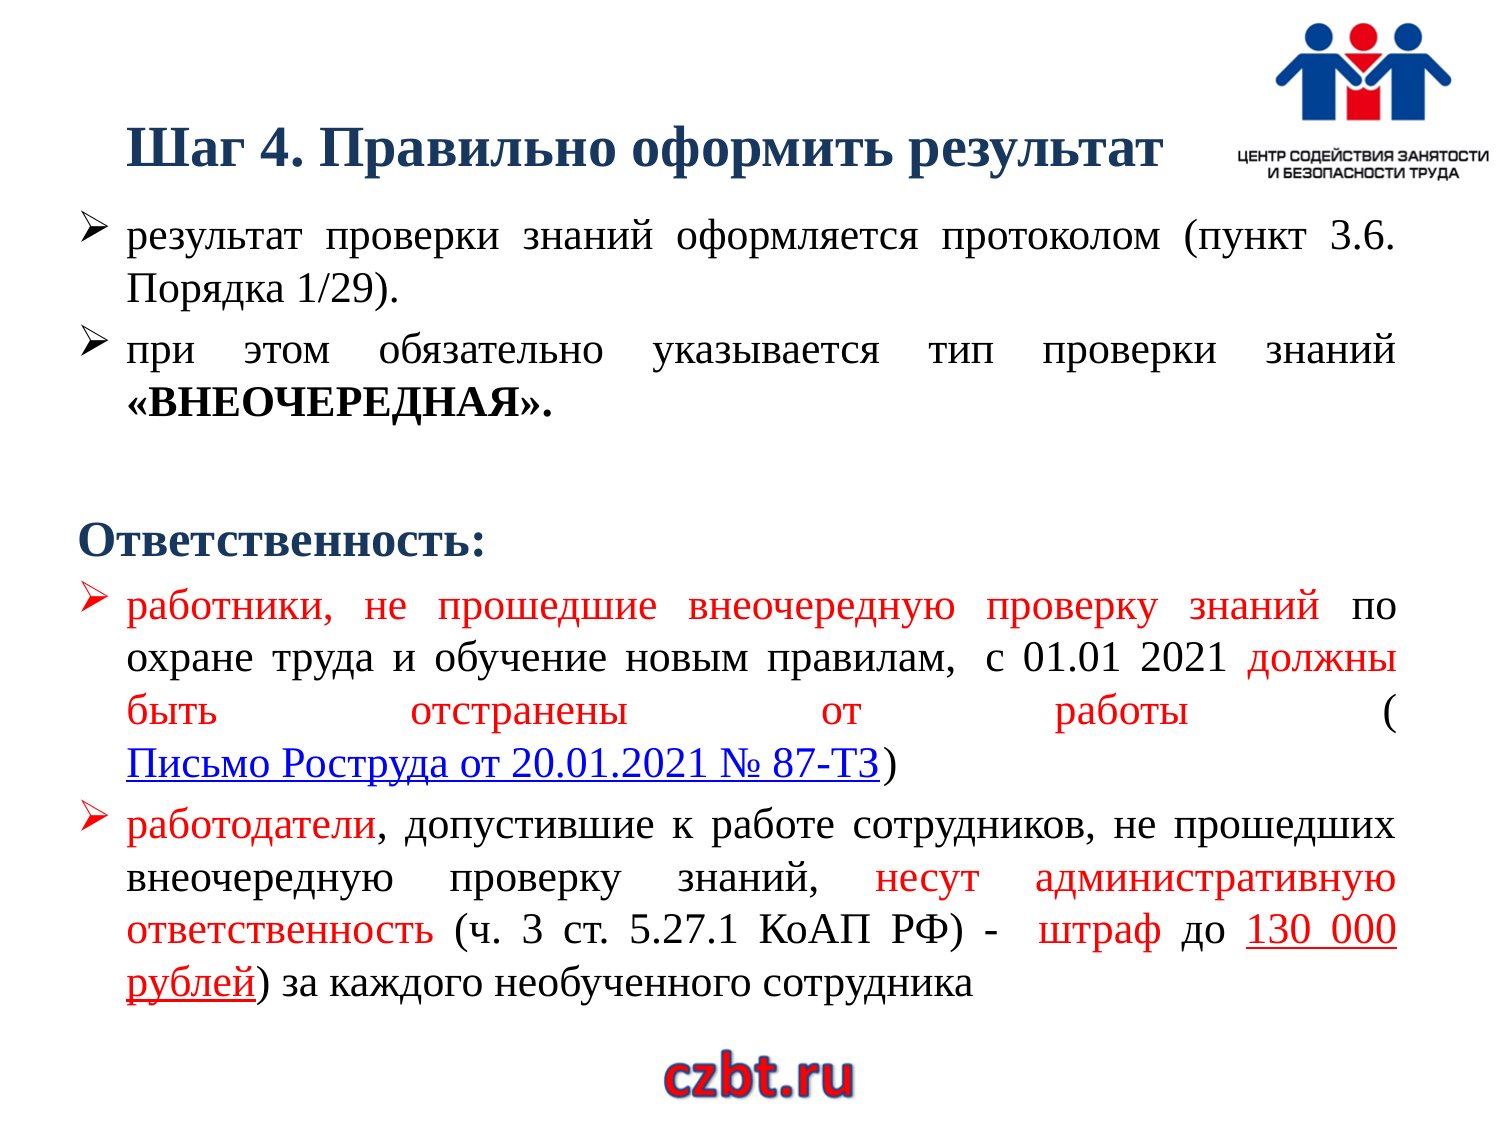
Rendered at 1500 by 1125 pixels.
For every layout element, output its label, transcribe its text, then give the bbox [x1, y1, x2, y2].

picture [1227, 0, 1500, 189]
picture [619, 1011, 902, 1125]
title Шаг 4. Правильно оформить результат [0, 66, 1229, 220]
list результат проверки знаний оформляется протоколом (пункт 3.6. Порядка 1/29). при этом обязательно указывается тип проверки знаний «ВНЕОЧЕРЕДНАЯ». Ответственность: работники, не прошедшие внеочередную проверку знаний по охране труда и обучение новым правилам, с 01.01 2021 должны быть отстранены от работы (Письмо Роструда от 20.01.2021 № 87-ТЗ) работодатели, допустившие к работе сотрудников, не прошедших внеочередную проверку знаний, несут административную ответственность (ч. 3 ст. 5.27.1 КоАП РФ) - штраф до 130 000 рублей) за каждого необученного сотрудника [62, 198, 1413, 1024]
